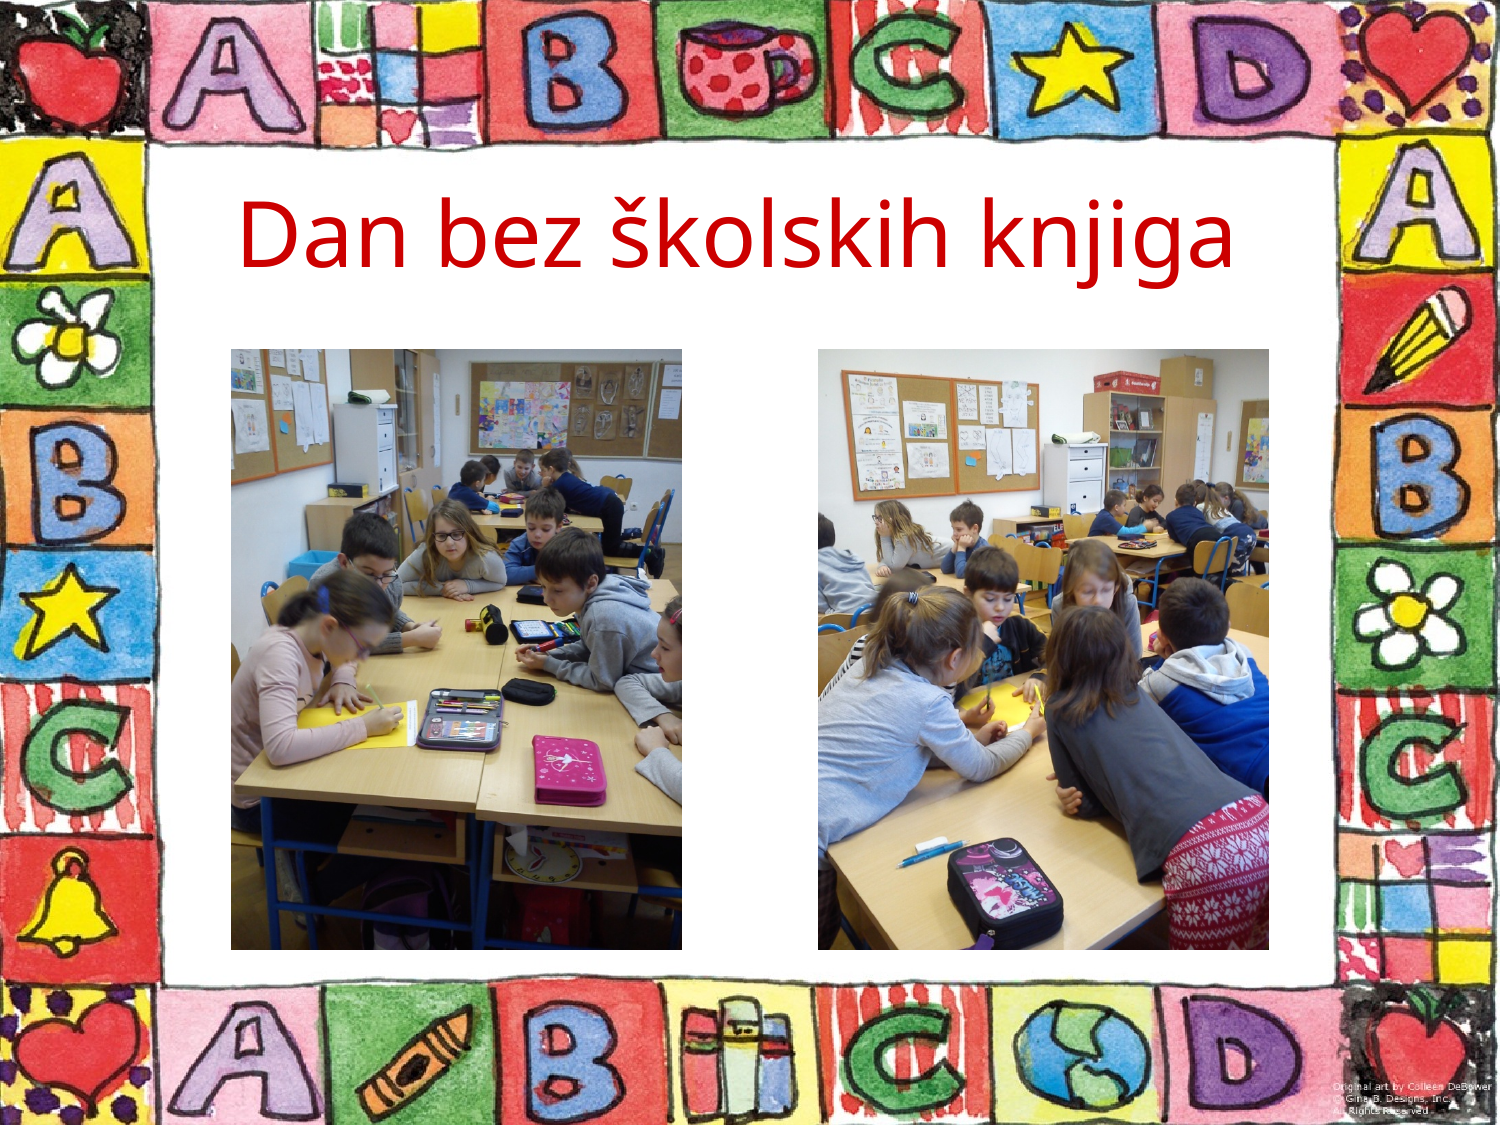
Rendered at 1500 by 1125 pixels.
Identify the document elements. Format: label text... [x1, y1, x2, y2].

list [818, 349, 1269, 951]
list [230, 349, 682, 951]
title Dan bez školskih knjiga [149, 137, 1326, 326]
picture [0, 0, 1500, 1125]
